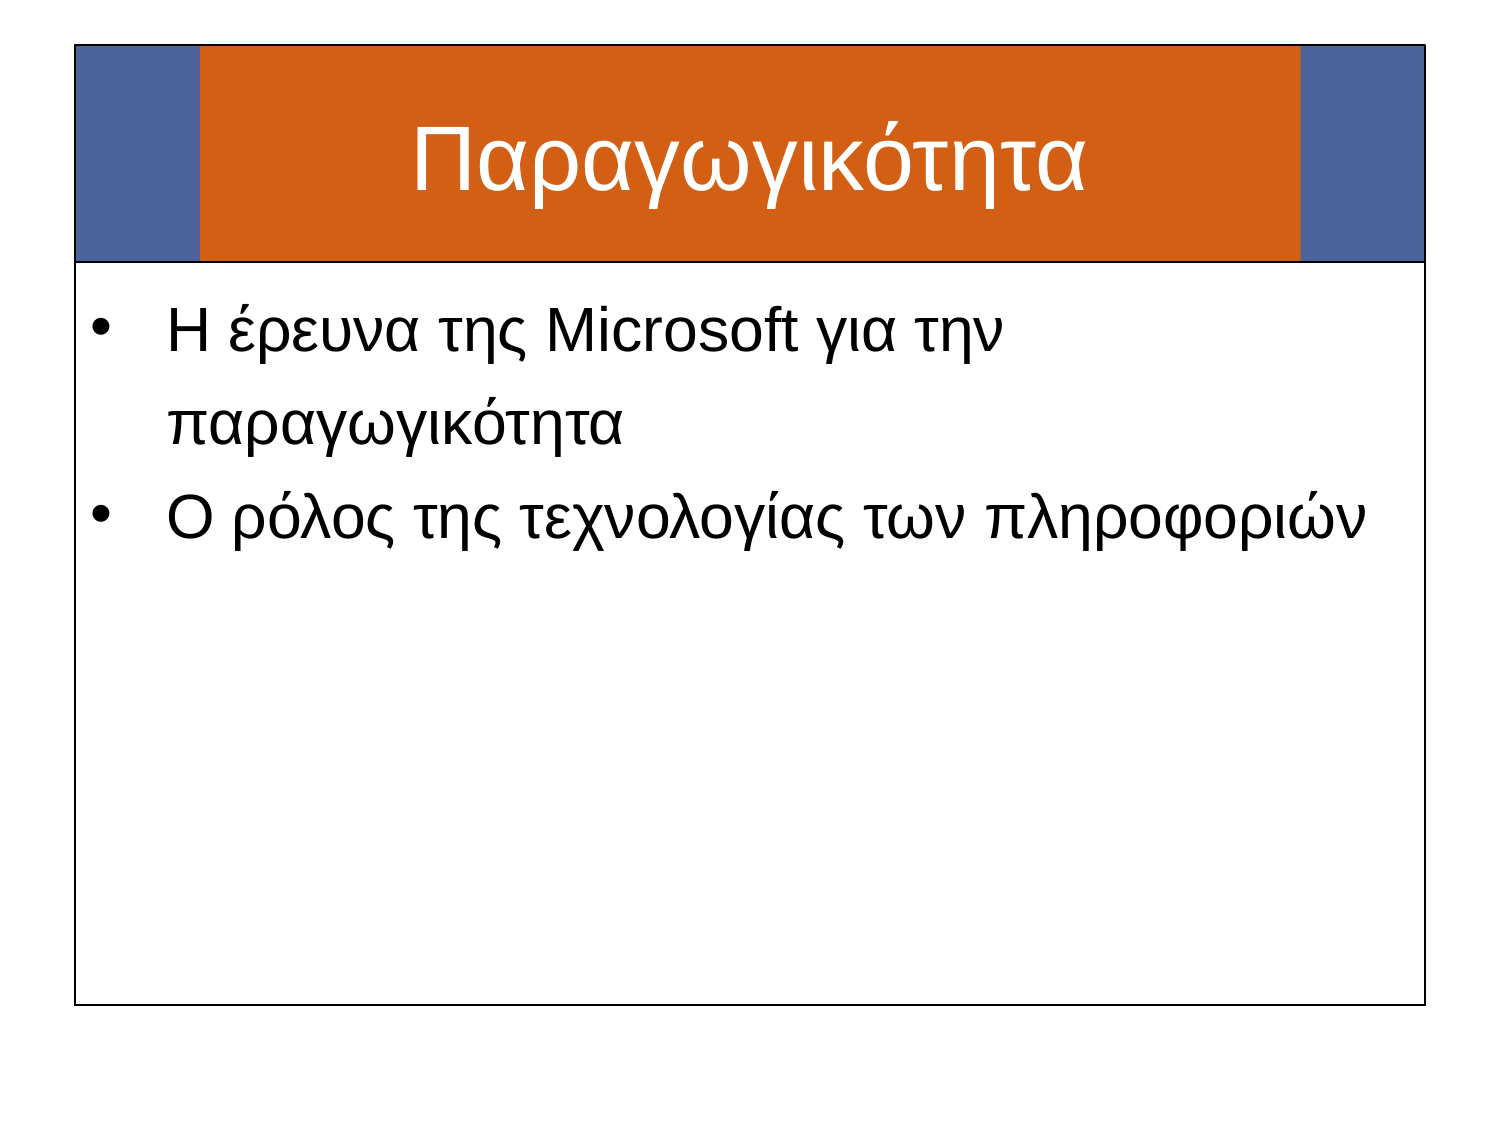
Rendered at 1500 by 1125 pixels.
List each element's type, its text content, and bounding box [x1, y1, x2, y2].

text_box [73, 43, 1427, 264]
list Η έρευνα της Microsoft για την παραγωγικότητα O ρόλος της τεχνολογίας των πληροφοριών [74, 264, 1426, 1006]
